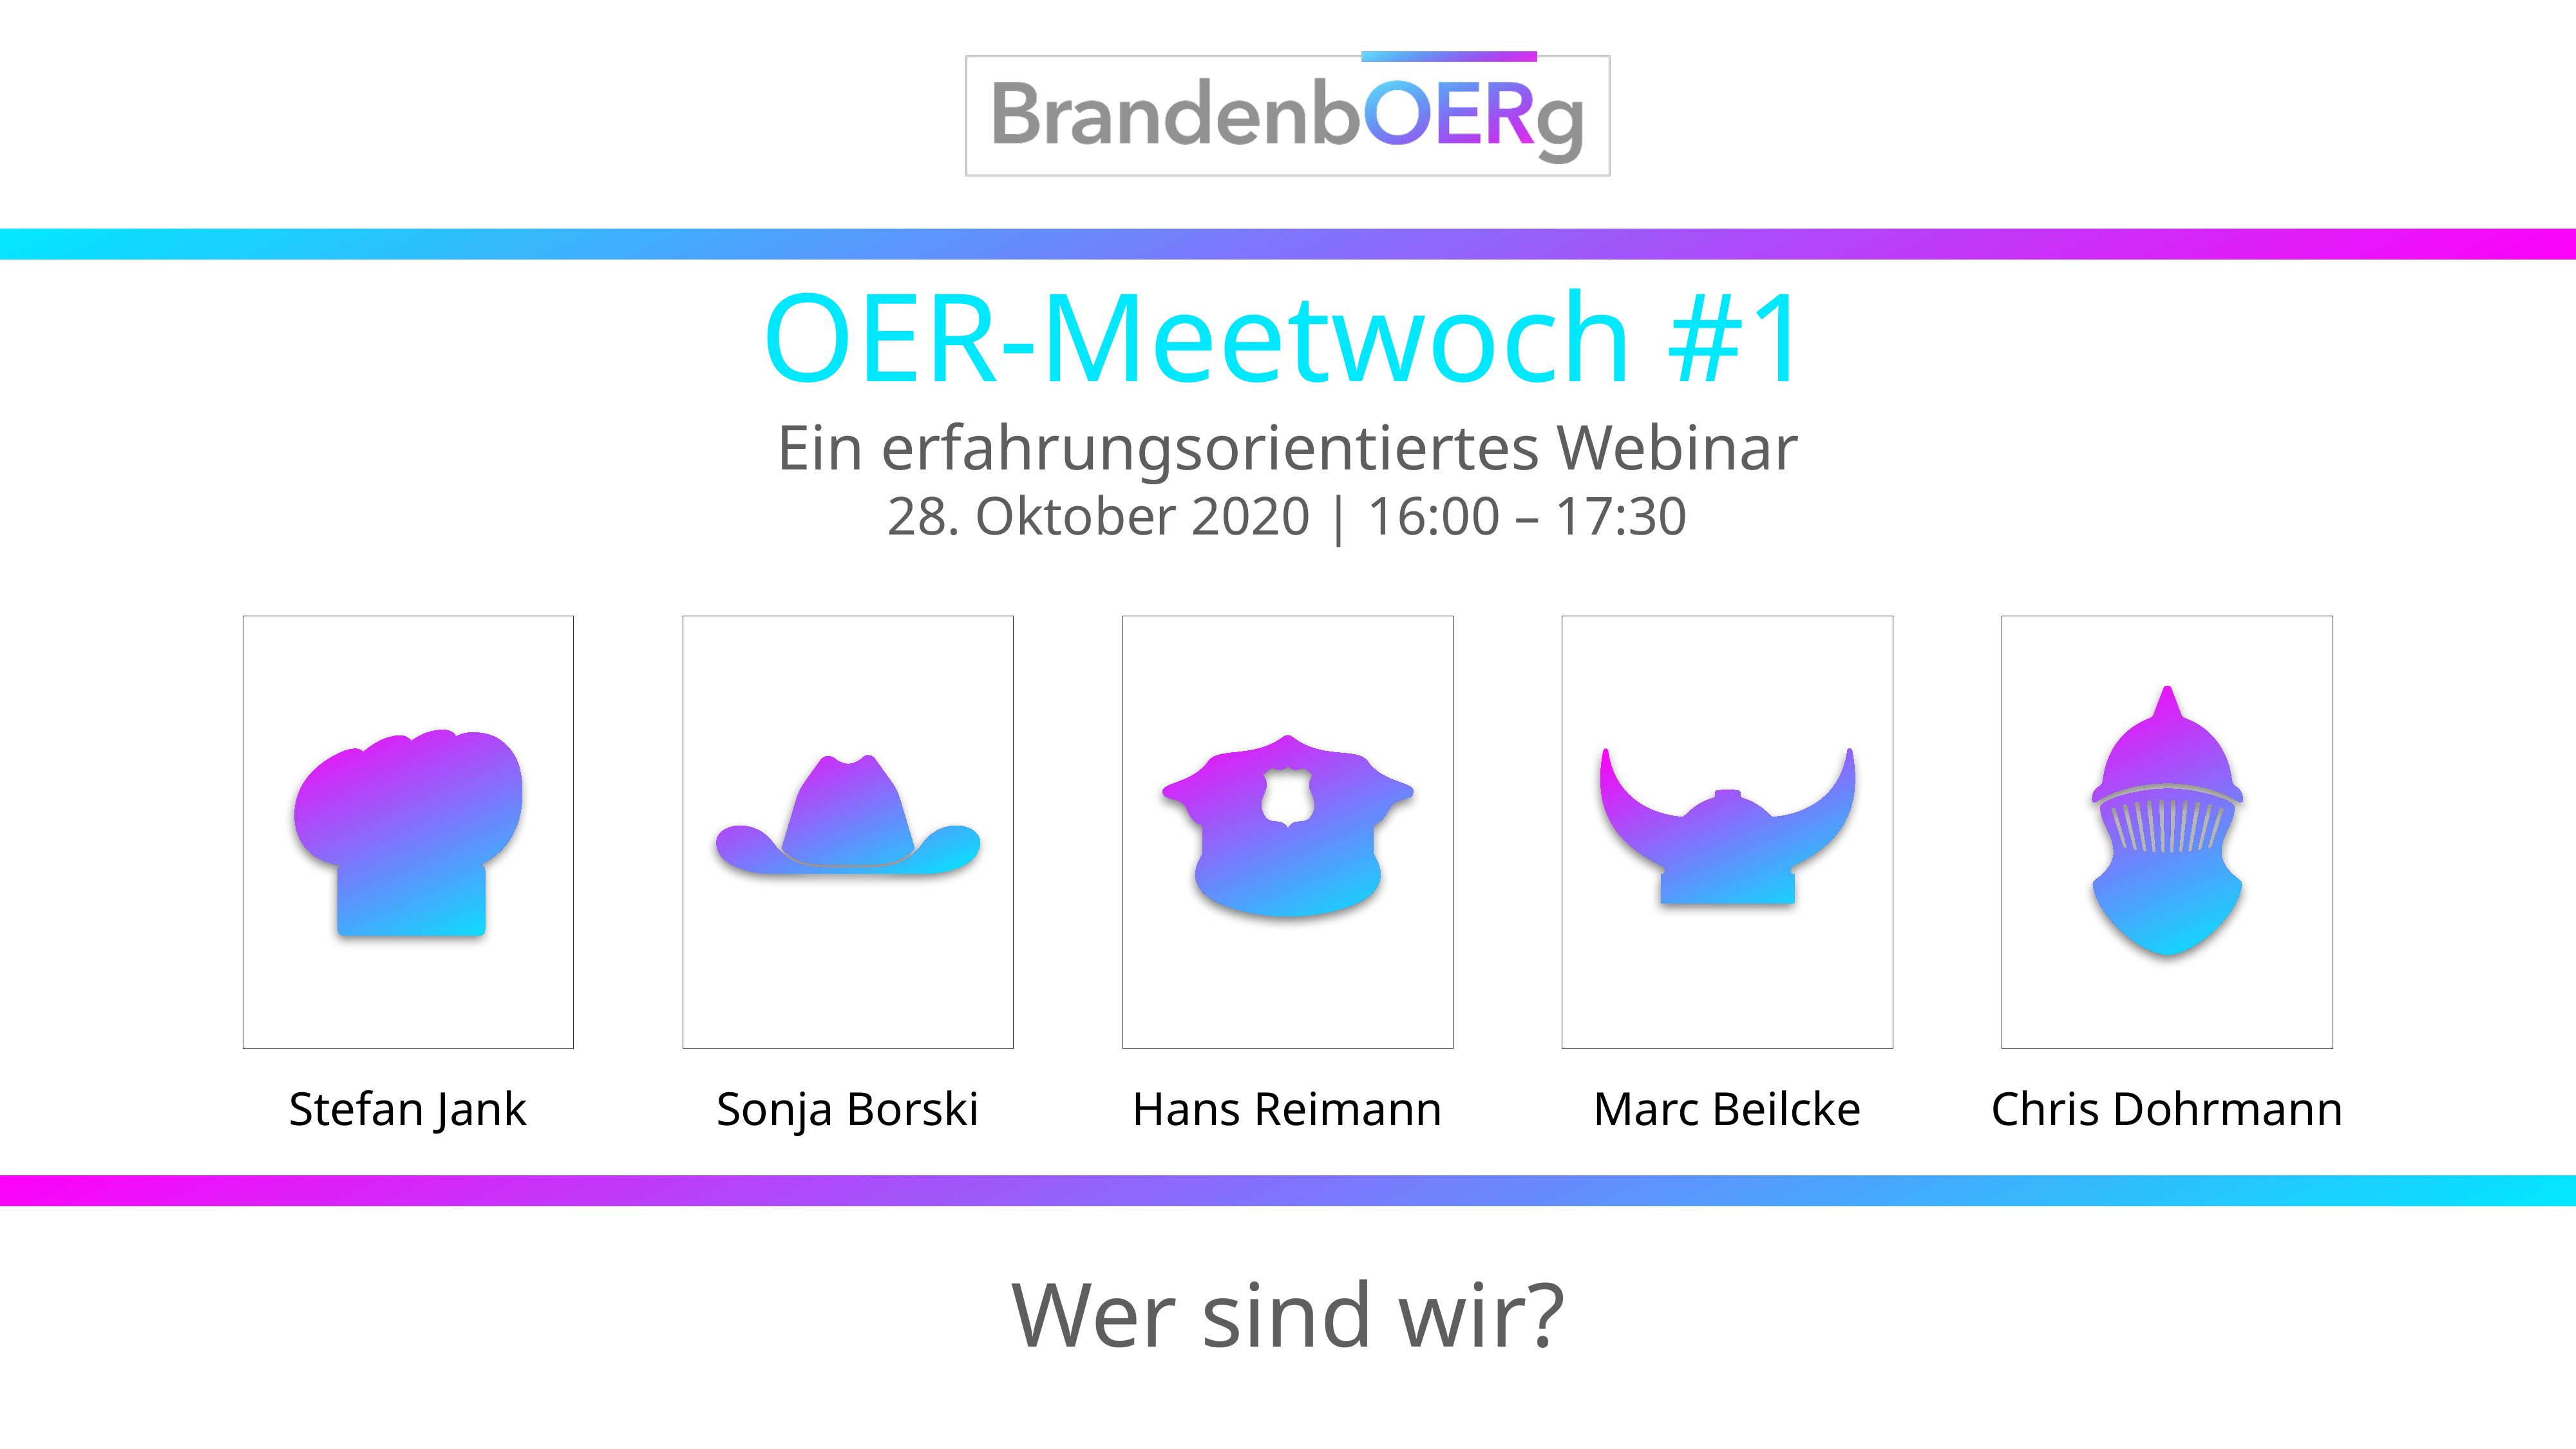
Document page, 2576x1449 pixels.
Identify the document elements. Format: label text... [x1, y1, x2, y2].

text_box [683, 616, 1014, 1049]
text_box [782, 755, 914, 865]
text_box [0, 1175, 2576, 1206]
text_box [0, 1251, 2576, 1424]
text_box Sonja Borski [710, 1080, 986, 1141]
text_box [243, 616, 574, 1049]
text_box [294, 730, 522, 936]
text_box [2092, 686, 2243, 802]
text_box [716, 826, 980, 874]
text_box [1162, 735, 1414, 916]
text_box OER-Meetwoch #1 [757, 260, 1819, 402]
text_box Marc Beilcke [1587, 1080, 1868, 1141]
text_box Wer sind wir? [57, 1264, 2519, 1371]
text_box [1122, 616, 1454, 1049]
text_box Chris Dohrmann [1985, 1080, 2350, 1141]
text_box [0, 229, 2576, 260]
text_box [2002, 616, 2333, 1049]
text_box [1562, 616, 1893, 1049]
text_box [2092, 788, 2242, 955]
text_box Stefan Jank [283, 1080, 534, 1141]
text_box [1600, 748, 1855, 904]
picture [958, 48, 1618, 178]
text_box Ein erfahrungsorientiertes Webinar 28. Oktober 2020 | 16:00 – 17:30 [478, 402, 2098, 551]
text_box Hans Reimann [1126, 1080, 1450, 1141]
